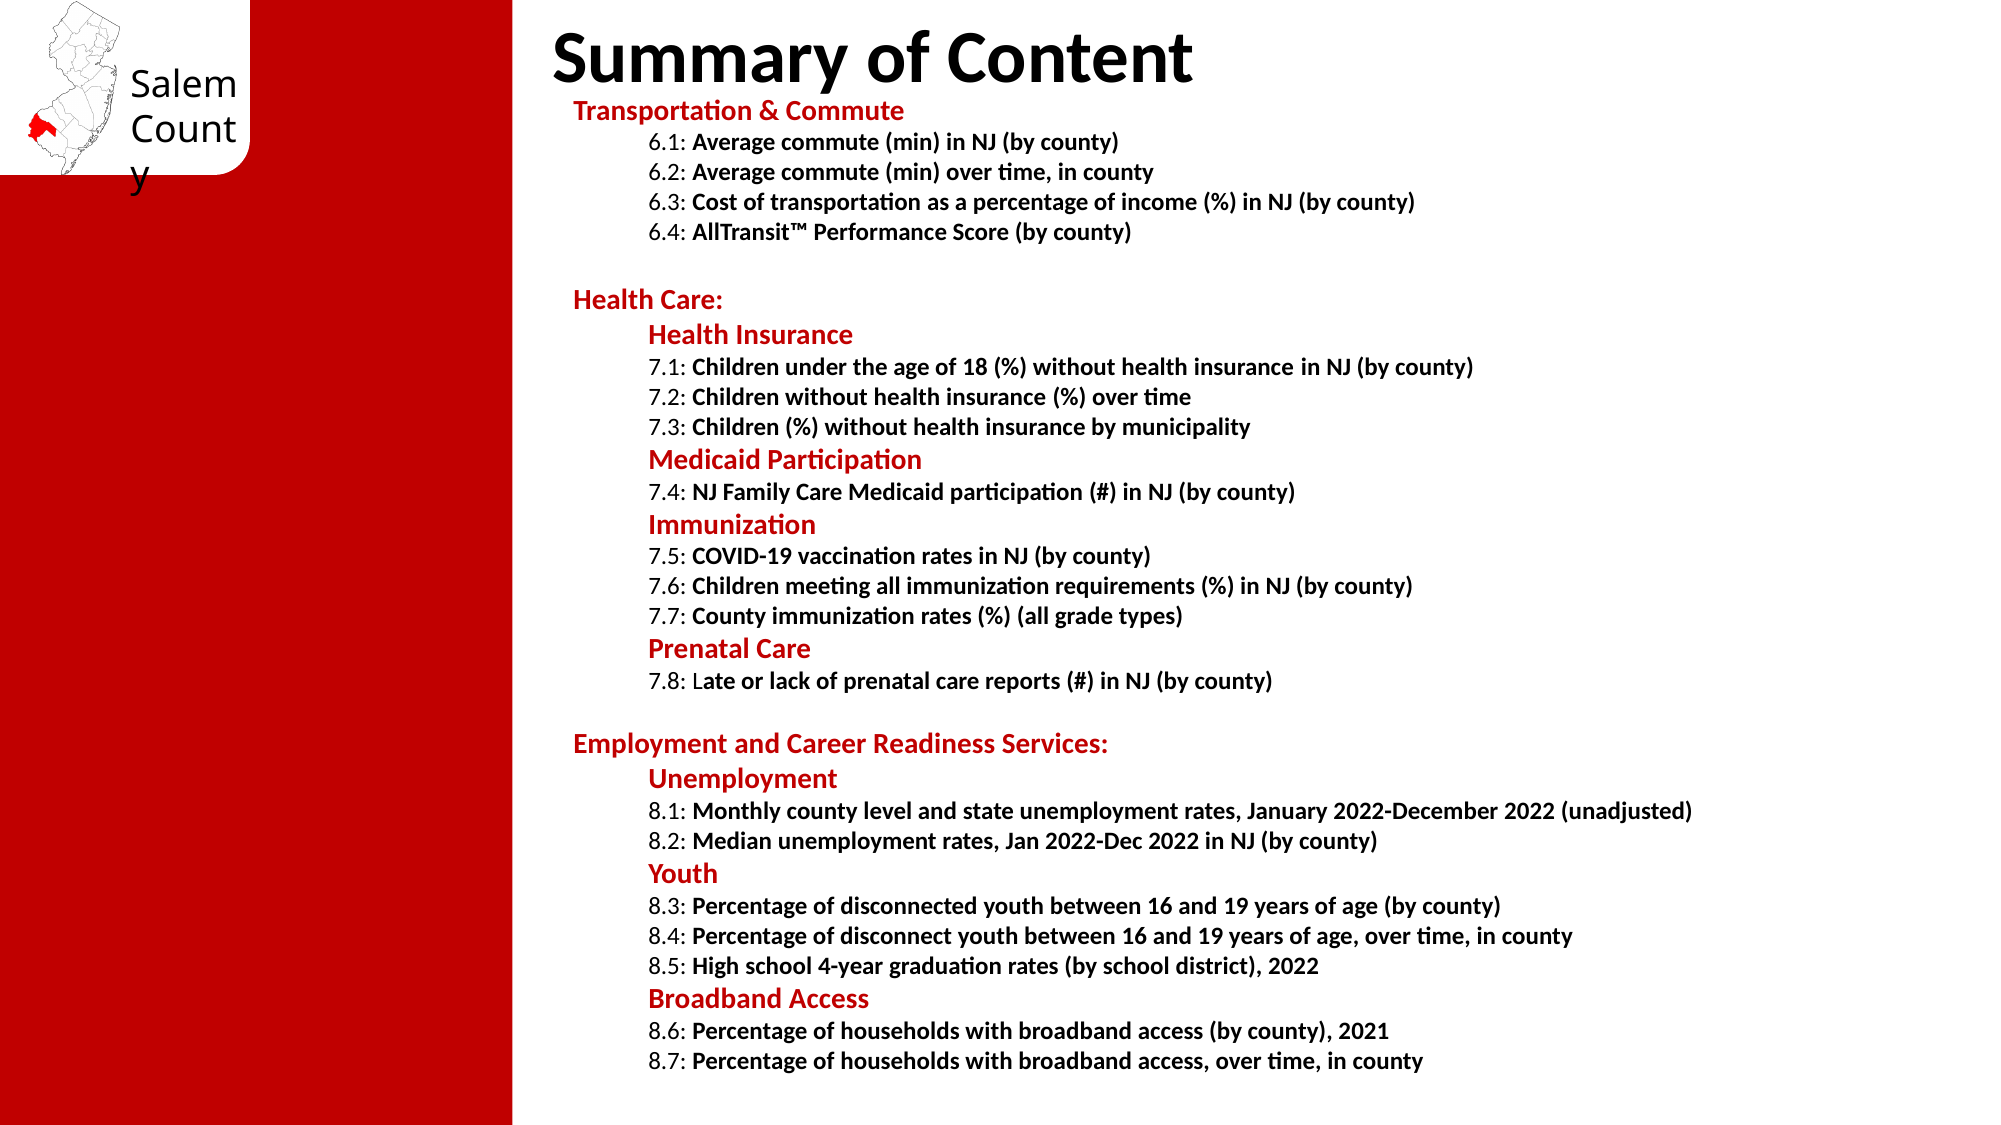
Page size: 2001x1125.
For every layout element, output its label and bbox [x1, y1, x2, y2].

picture [28, 1, 120, 175]
